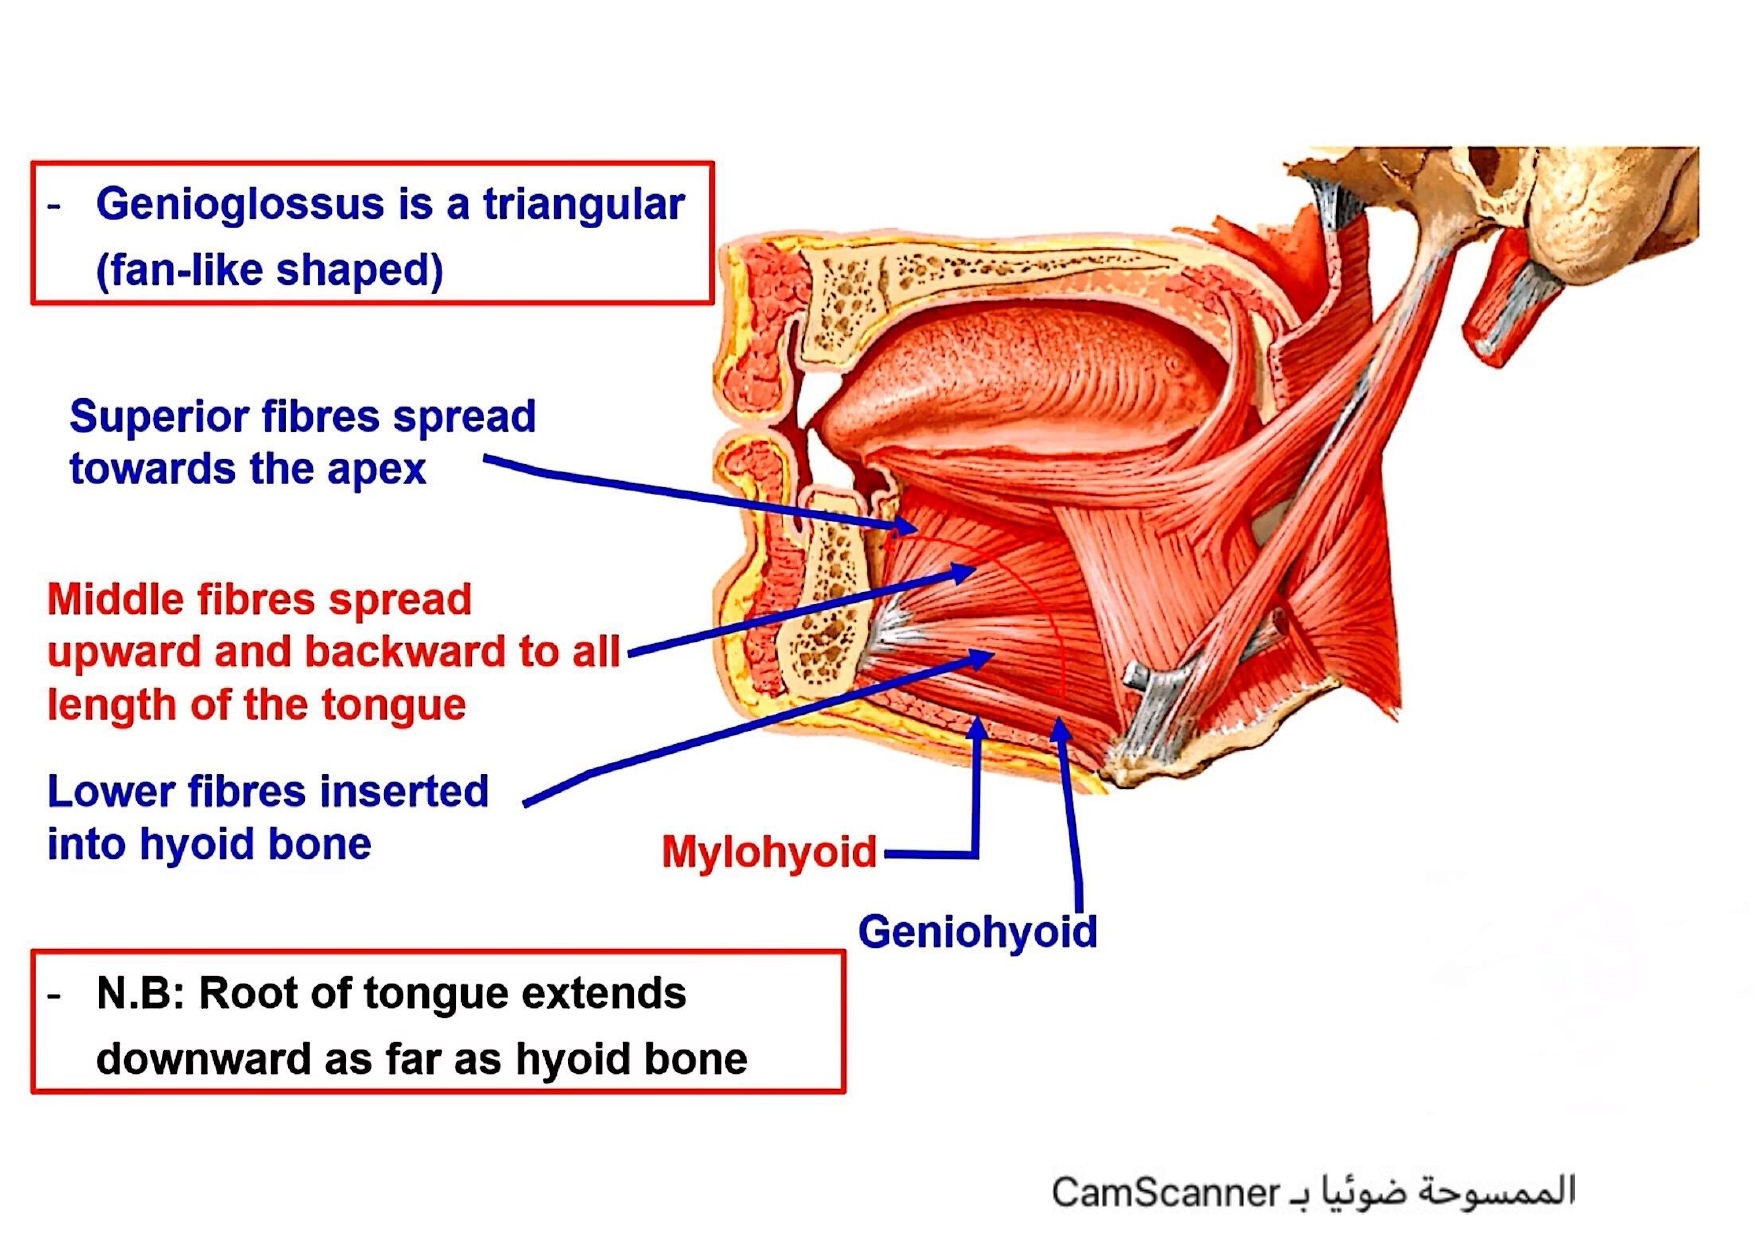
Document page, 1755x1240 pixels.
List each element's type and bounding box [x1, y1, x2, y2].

picture [18, 138, 1755, 1115]
picture [1052, 1165, 1575, 1215]
